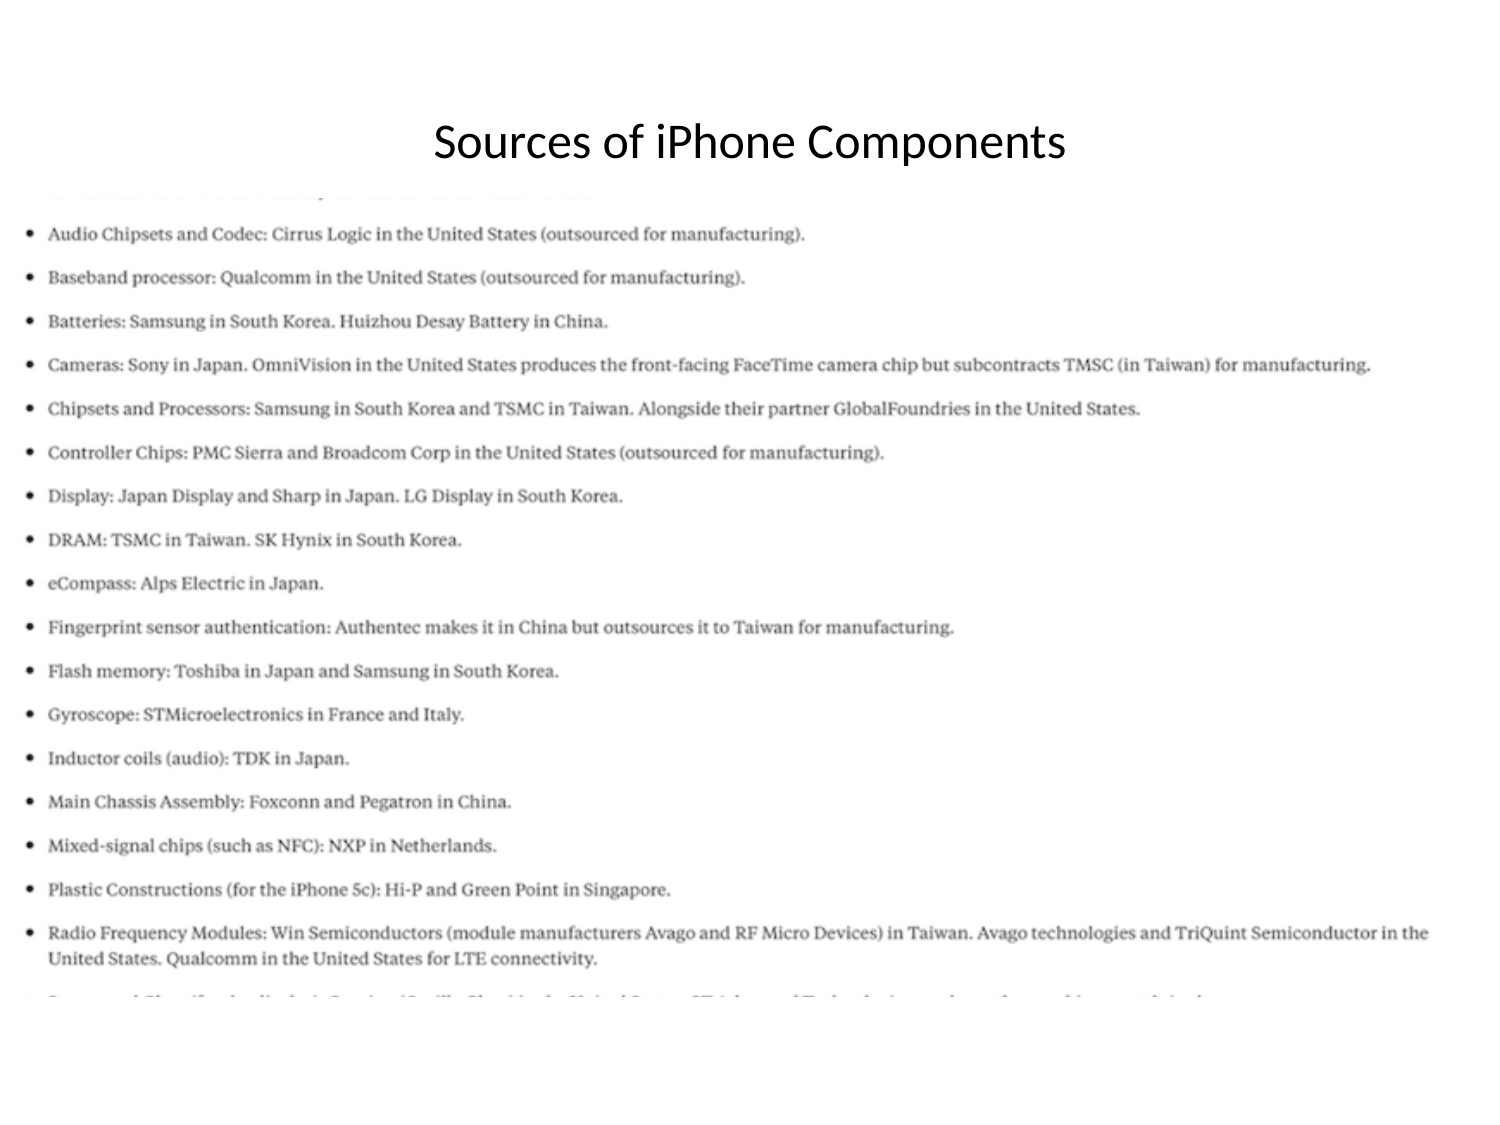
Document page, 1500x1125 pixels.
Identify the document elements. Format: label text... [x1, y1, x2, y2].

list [0, 198, 1480, 997]
title Sources of iPhone Components [75, 45, 1425, 197]
